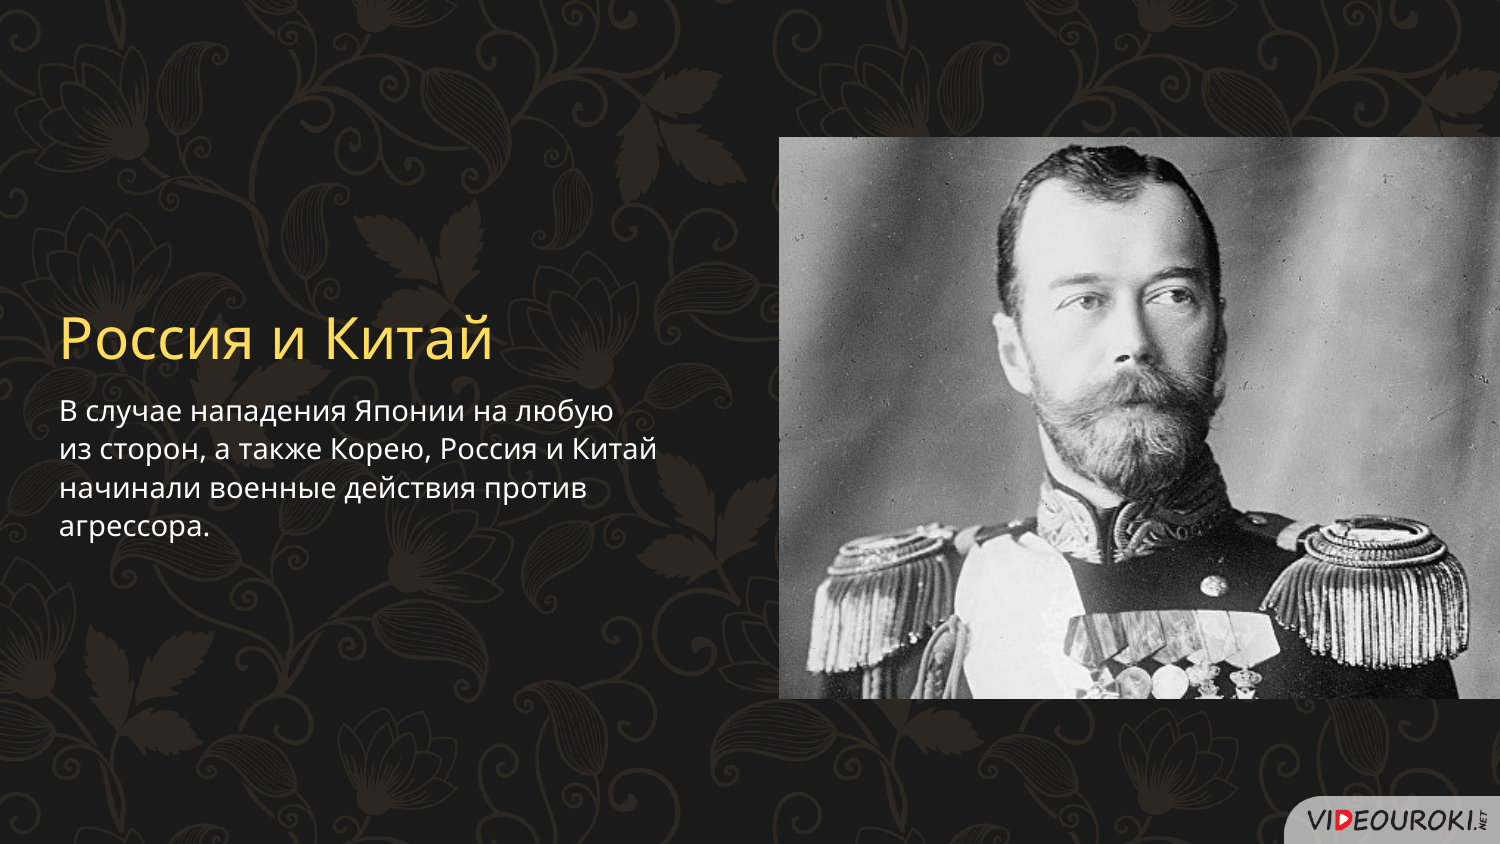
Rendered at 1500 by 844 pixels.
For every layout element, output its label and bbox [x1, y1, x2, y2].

text_box [58, 301, 721, 542]
picture [0, 0, 1500, 844]
